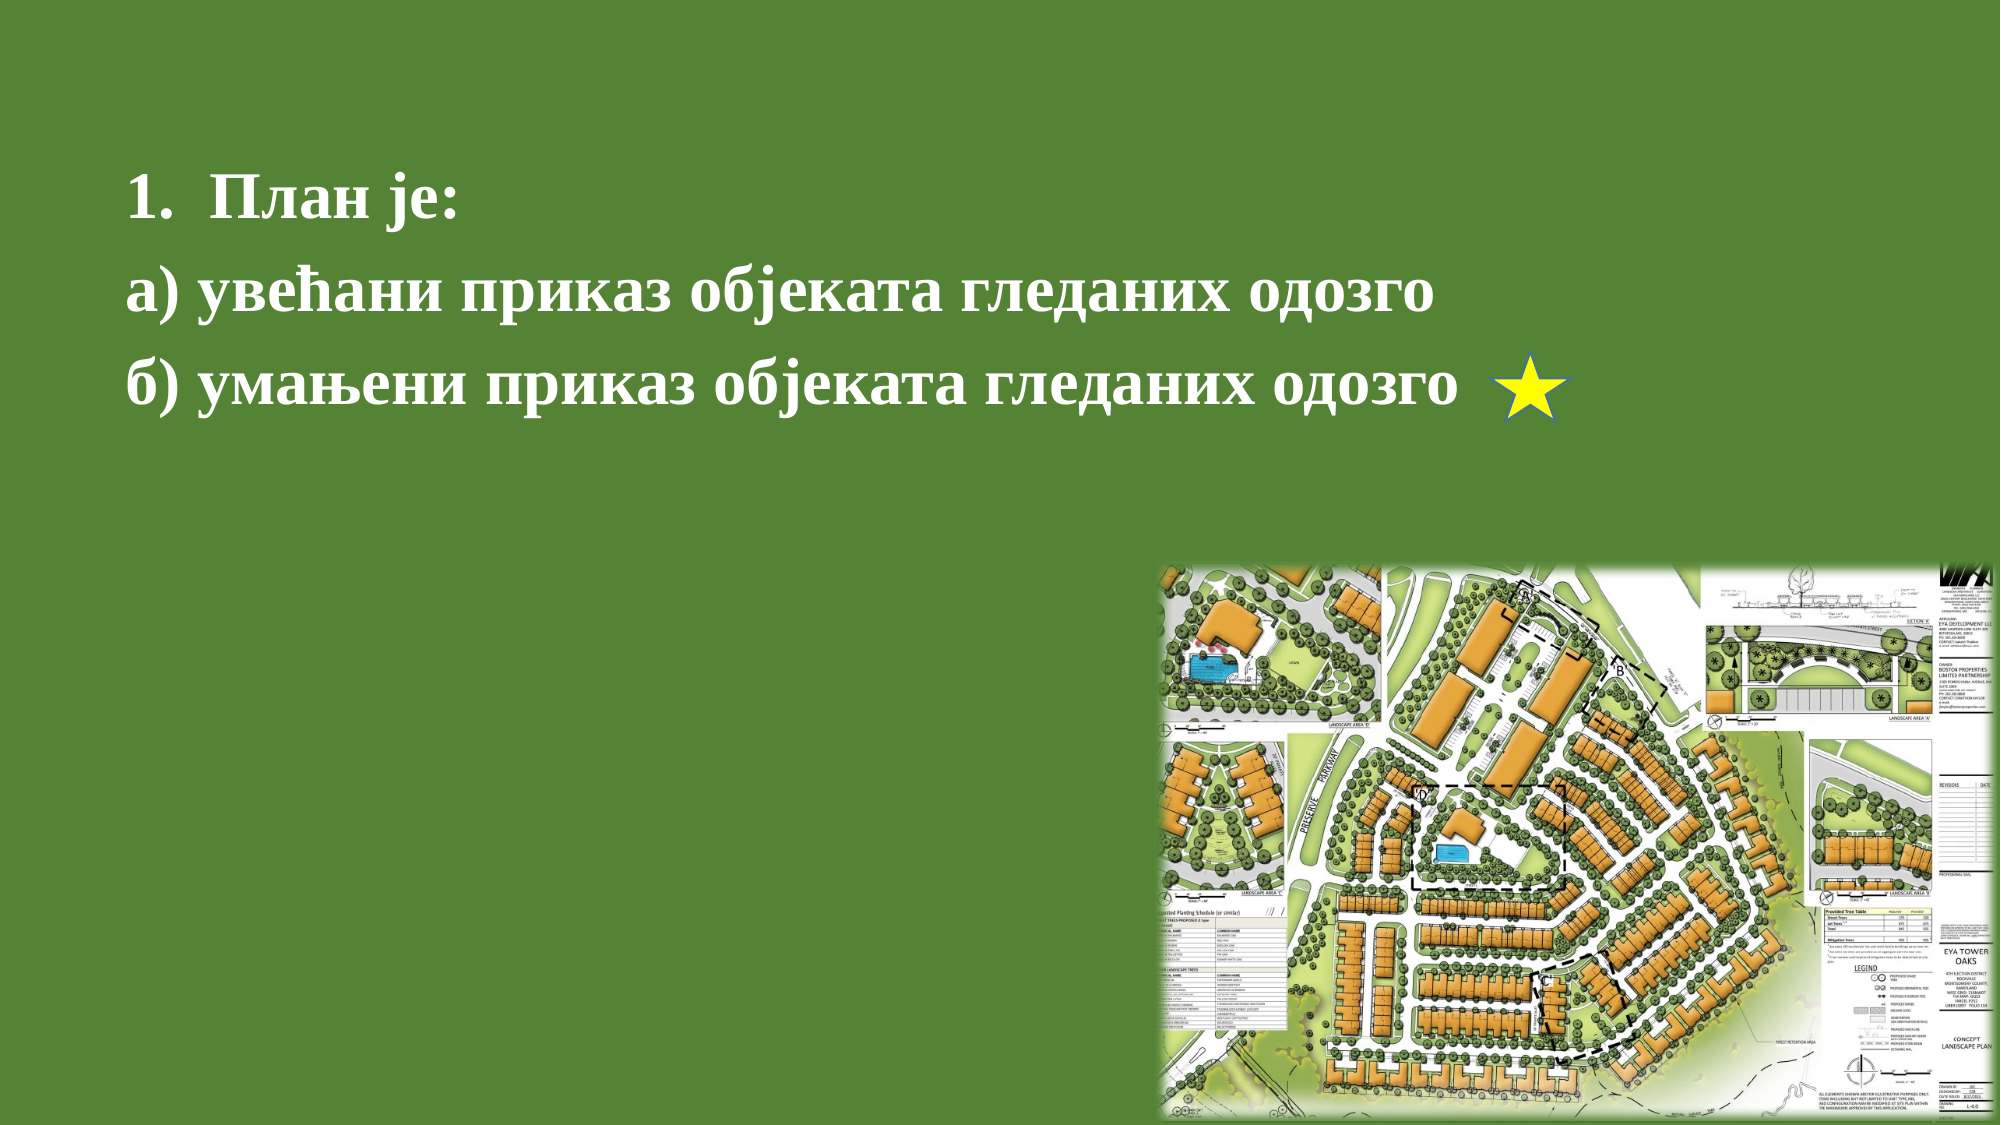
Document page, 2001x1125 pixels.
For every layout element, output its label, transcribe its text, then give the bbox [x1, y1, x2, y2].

text_box План је: а) увећани приказ објеката гледаних одозго б) умањени приказ објеката гледаних одозго [110, 153, 1838, 1095]
text_box [1486, 348, 1575, 424]
picture [1154, 560, 2000, 1125]
